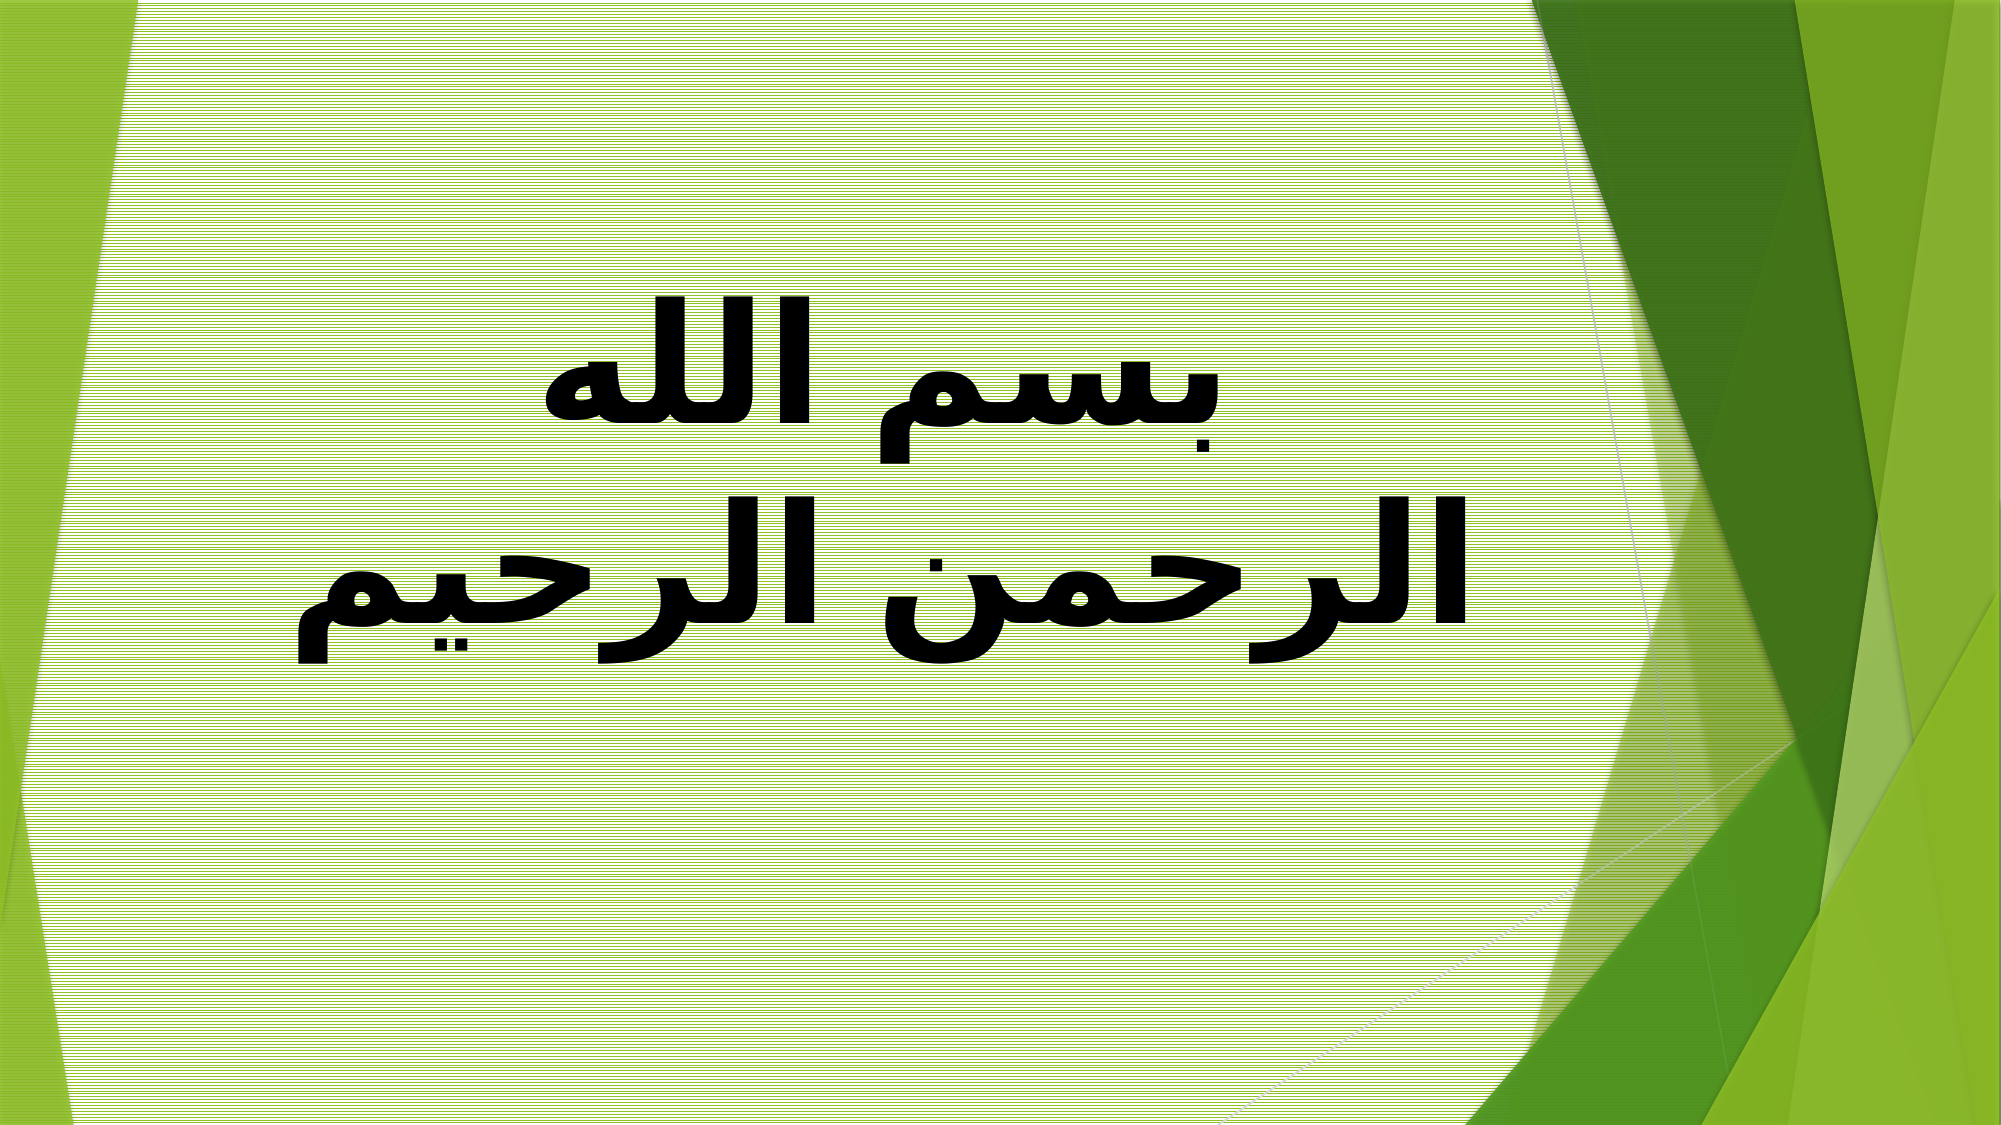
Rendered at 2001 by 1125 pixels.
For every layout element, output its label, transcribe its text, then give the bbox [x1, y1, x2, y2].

title بسم الله الرحمن الرحیم [247, 394, 1522, 665]
